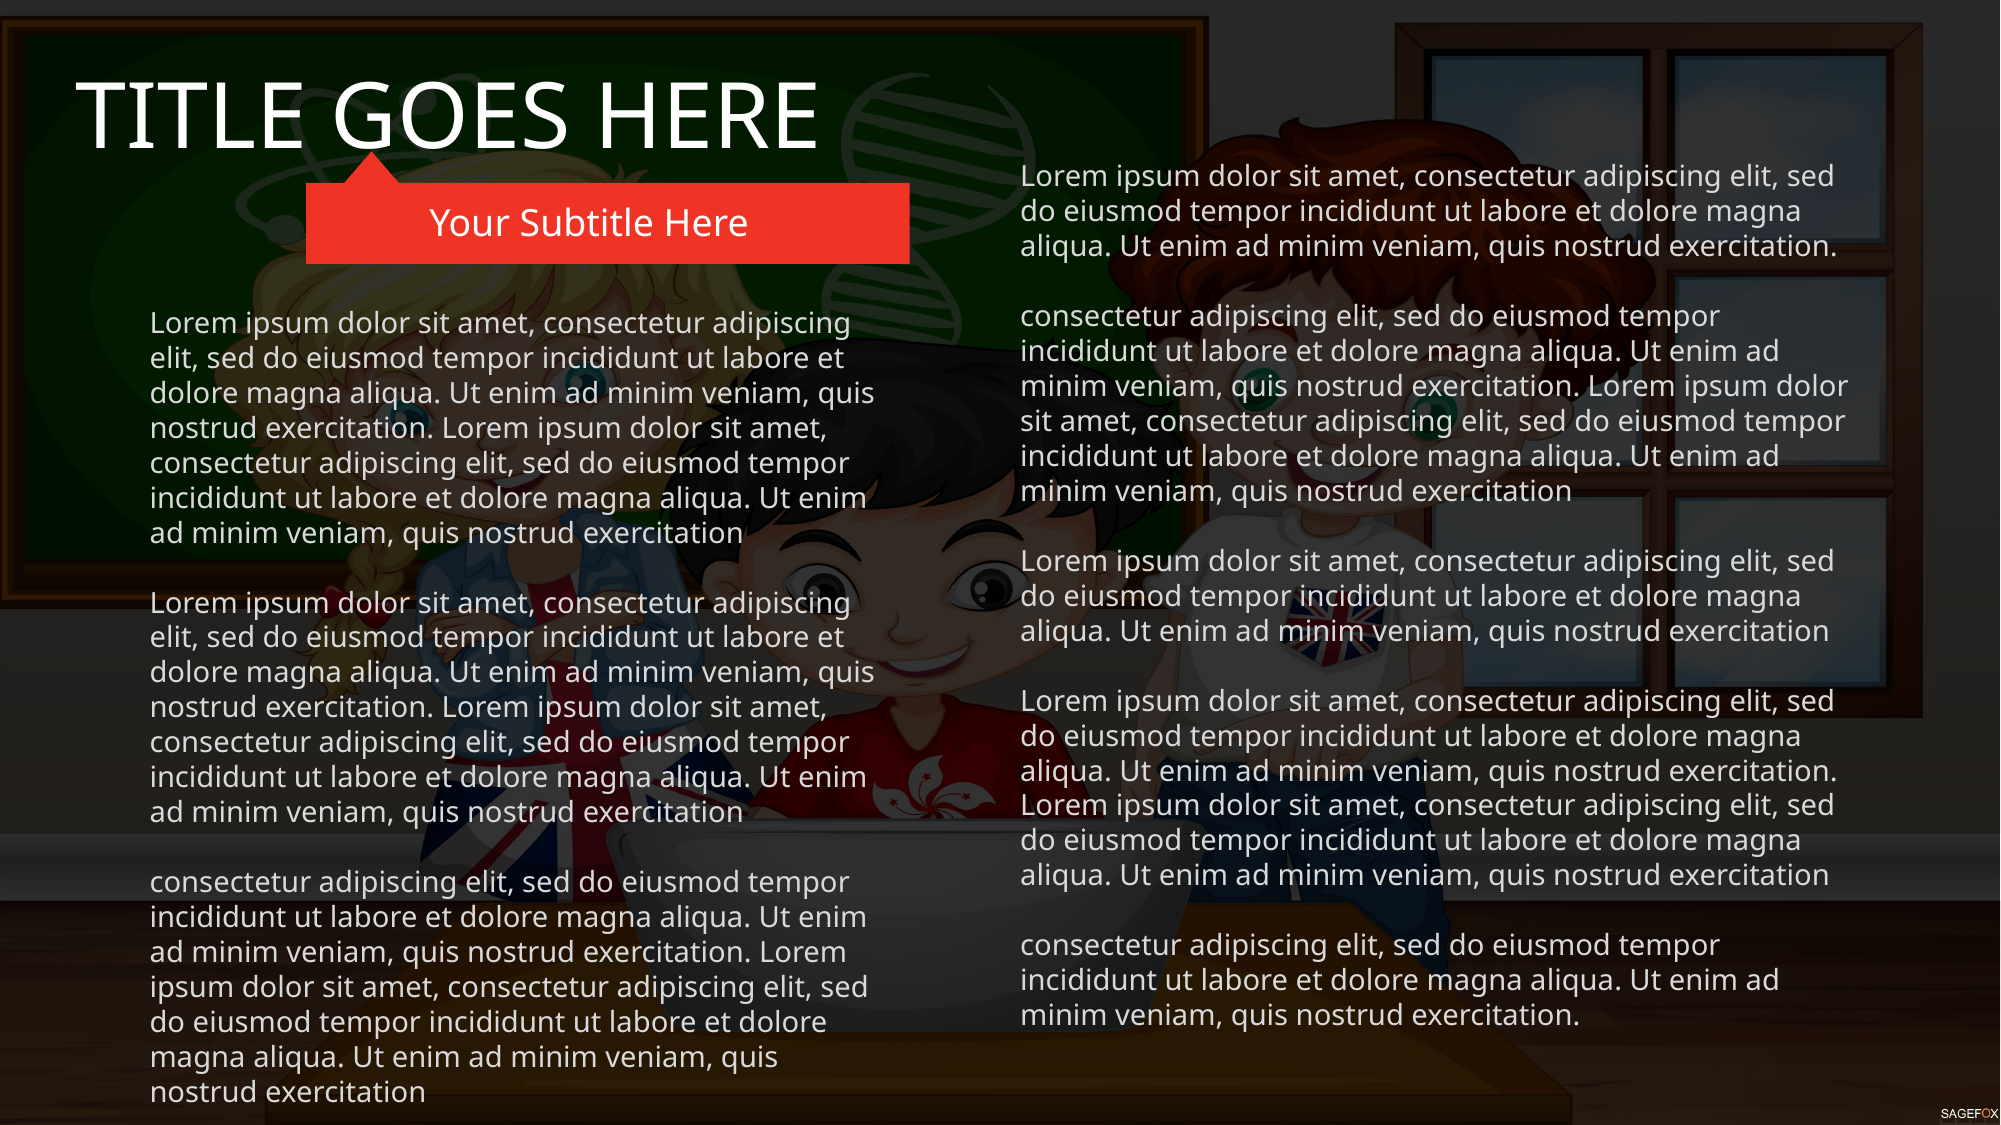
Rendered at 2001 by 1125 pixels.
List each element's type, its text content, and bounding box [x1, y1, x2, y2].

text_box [306, 151, 910, 264]
text_box Lorem ipsum dolor sit amet, consectetur adipiscing elit, sed do eiusmod tempor incididunt ut labore et dolore magna aliqua. Ut enim ad minim veniam, quis nostrud exercitation. Lorem ipsum dolor sit amet, consectetur adipiscing elit, sed do eiusmod tempor incididunt ut labore et dolore magna aliqua. Ut enim ad minim veniam, quis nostrud exercitation Lorem ipsum dolor sit amet, consectetur adipiscing elit, sed do eiusmod tempor incididunt ut labore et dolore magna aliqua. Ut enim ad minim veniam, quis nostrud exercitation. Lorem ipsum dolor sit amet, consectetur adipiscing elit, sed do eiusmod tempor incididunt ut labore et dolore magna aliqua. Ut enim ad minim veniam, quis nostrud exercitation consectetur adipiscing elit, sed do eiusmod tempor incididunt ut labore et dolore magna aliqua. Ut enim ad minim veniam, quis nostrud exercitation. Lorem ipsum dolor sit amet, consectetur adipiscing elit, sed do eiusmod tempor incididunt ut labore et dolore magna aliqua. Ut enim ad minim veniam, quis nostrud exercitation [134, 296, 897, 1125]
picture [0, 0, 2001, 1125]
text_box TITLE GOES HERE [60, 49, 965, 175]
text_box Lorem ipsum dolor sit amet, consectetur adipiscing elit, sed do eiusmod tempor incididunt ut labore et dolore magna aliqua. Ut enim ad minim veniam, quis nostrud exercitation. consectetur adipiscing elit, sed do eiusmod tempor incididunt ut labore et dolore magna aliqua. Ut enim ad minim veniam, quis nostrud exercitation. Lorem ipsum dolor sit amet, consectetur adipiscing elit, sed do eiusmod tempor incididunt ut labore et dolore magna aliqua. Ut enim ad minim veniam, quis nostrud exercitation Lorem ipsum dolor sit amet, consectetur adipiscing elit, sed do eiusmod tempor incididunt ut labore et dolore magna aliqua. Ut enim ad minim veniam, quis nostrud exercitation Lorem ipsum dolor sit amet, consectetur adipiscing elit, sed do eiusmod tempor incididunt ut labore et dolore magna aliqua. Ut enim ad minim veniam, quis nostrud exercitation. Lorem ipsum dolor sit amet, consectetur adipiscing elit, sed do eiusmod tempor incididunt ut labore et dolore magna aliqua. Ut enim ad minim veniam, quis nostrud exercitation consectetur adipiscing elit, sed do eiusmod tempor incididunt ut labore et dolore magna aliqua. Ut enim ad minim veniam, quis nostrud exercitation. [1005, 150, 1876, 1039]
